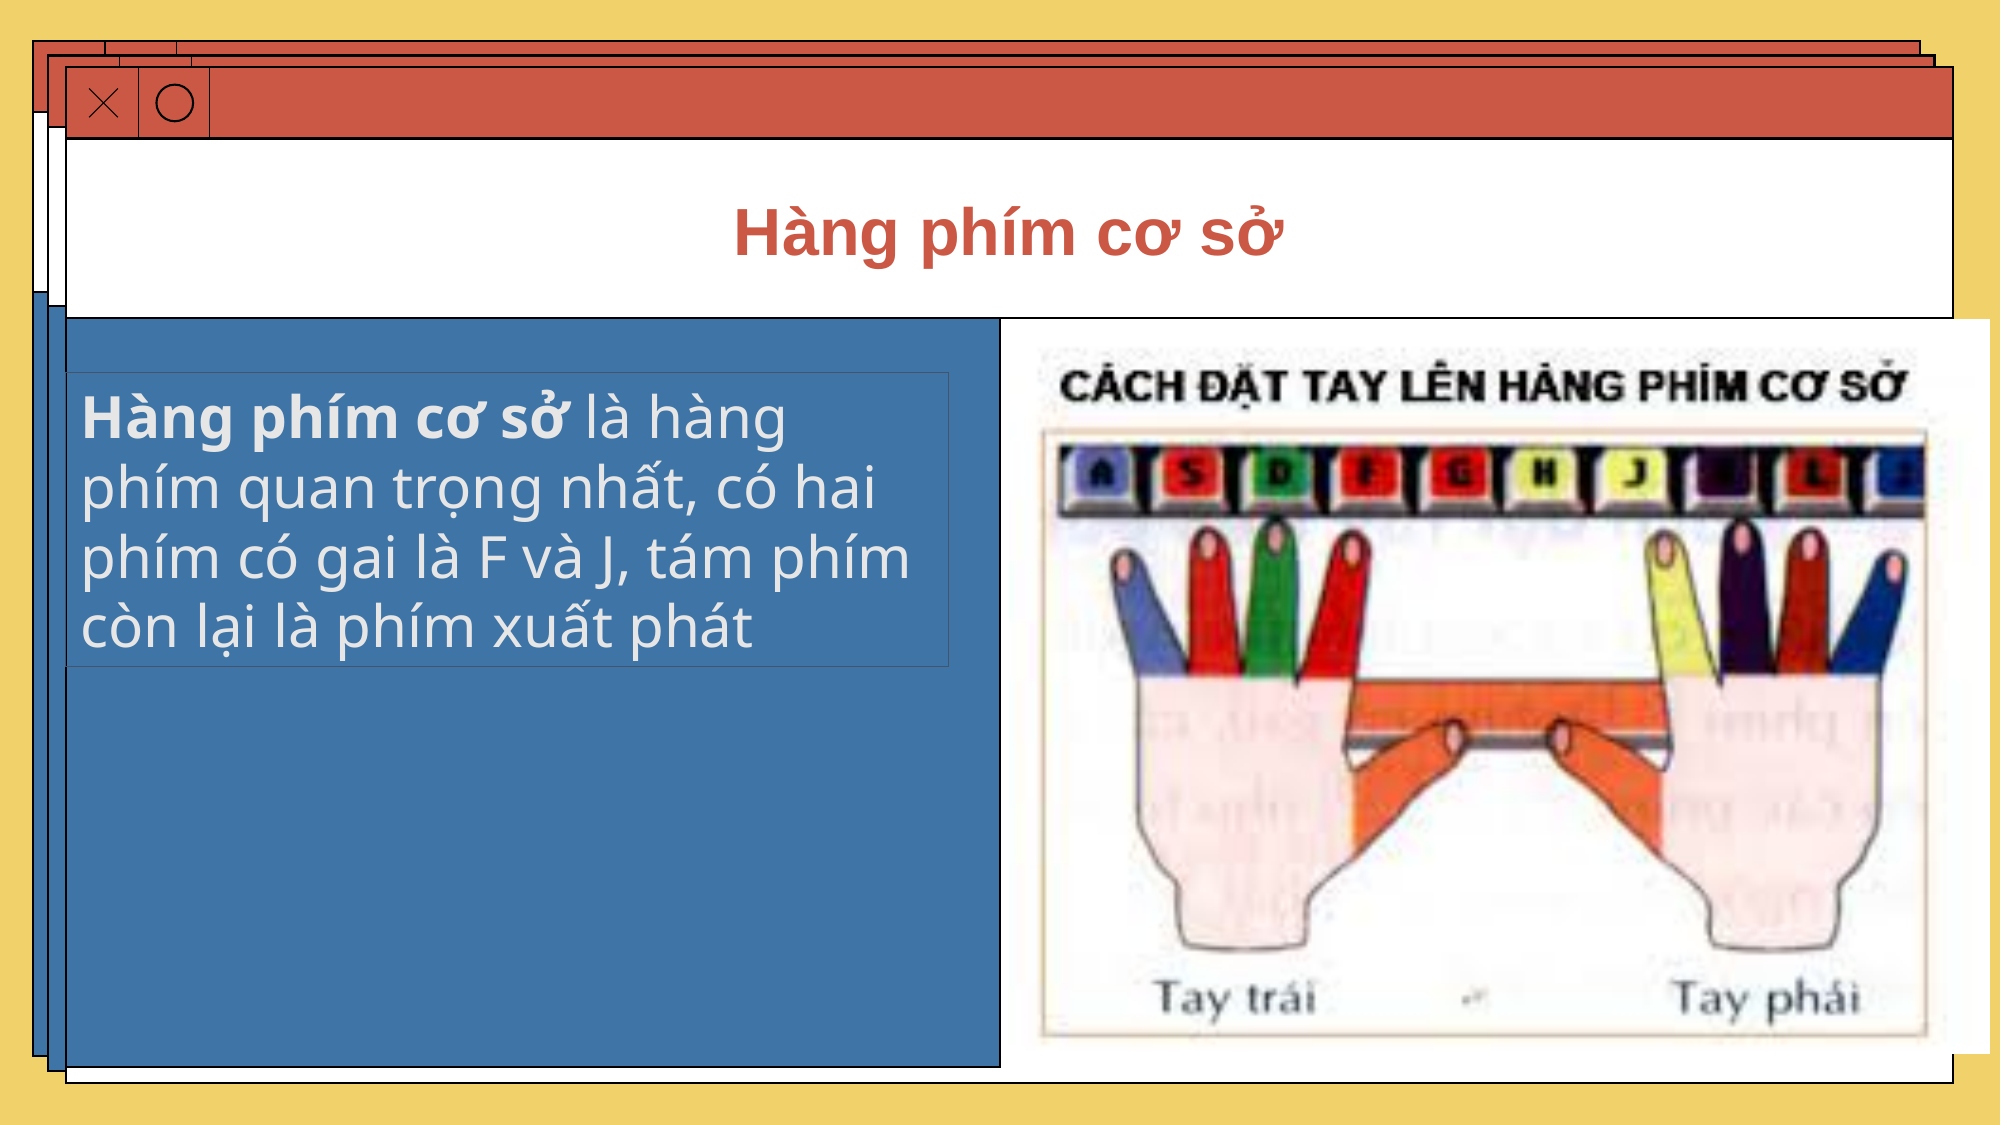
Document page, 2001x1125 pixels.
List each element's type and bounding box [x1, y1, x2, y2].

text_box [65, 67, 1953, 1083]
picture [1009, 319, 1990, 1054]
text_box [1955, 276, 2000, 1125]
text_box [47, 55, 1935, 1071]
text_box [32, 40, 1920, 1057]
